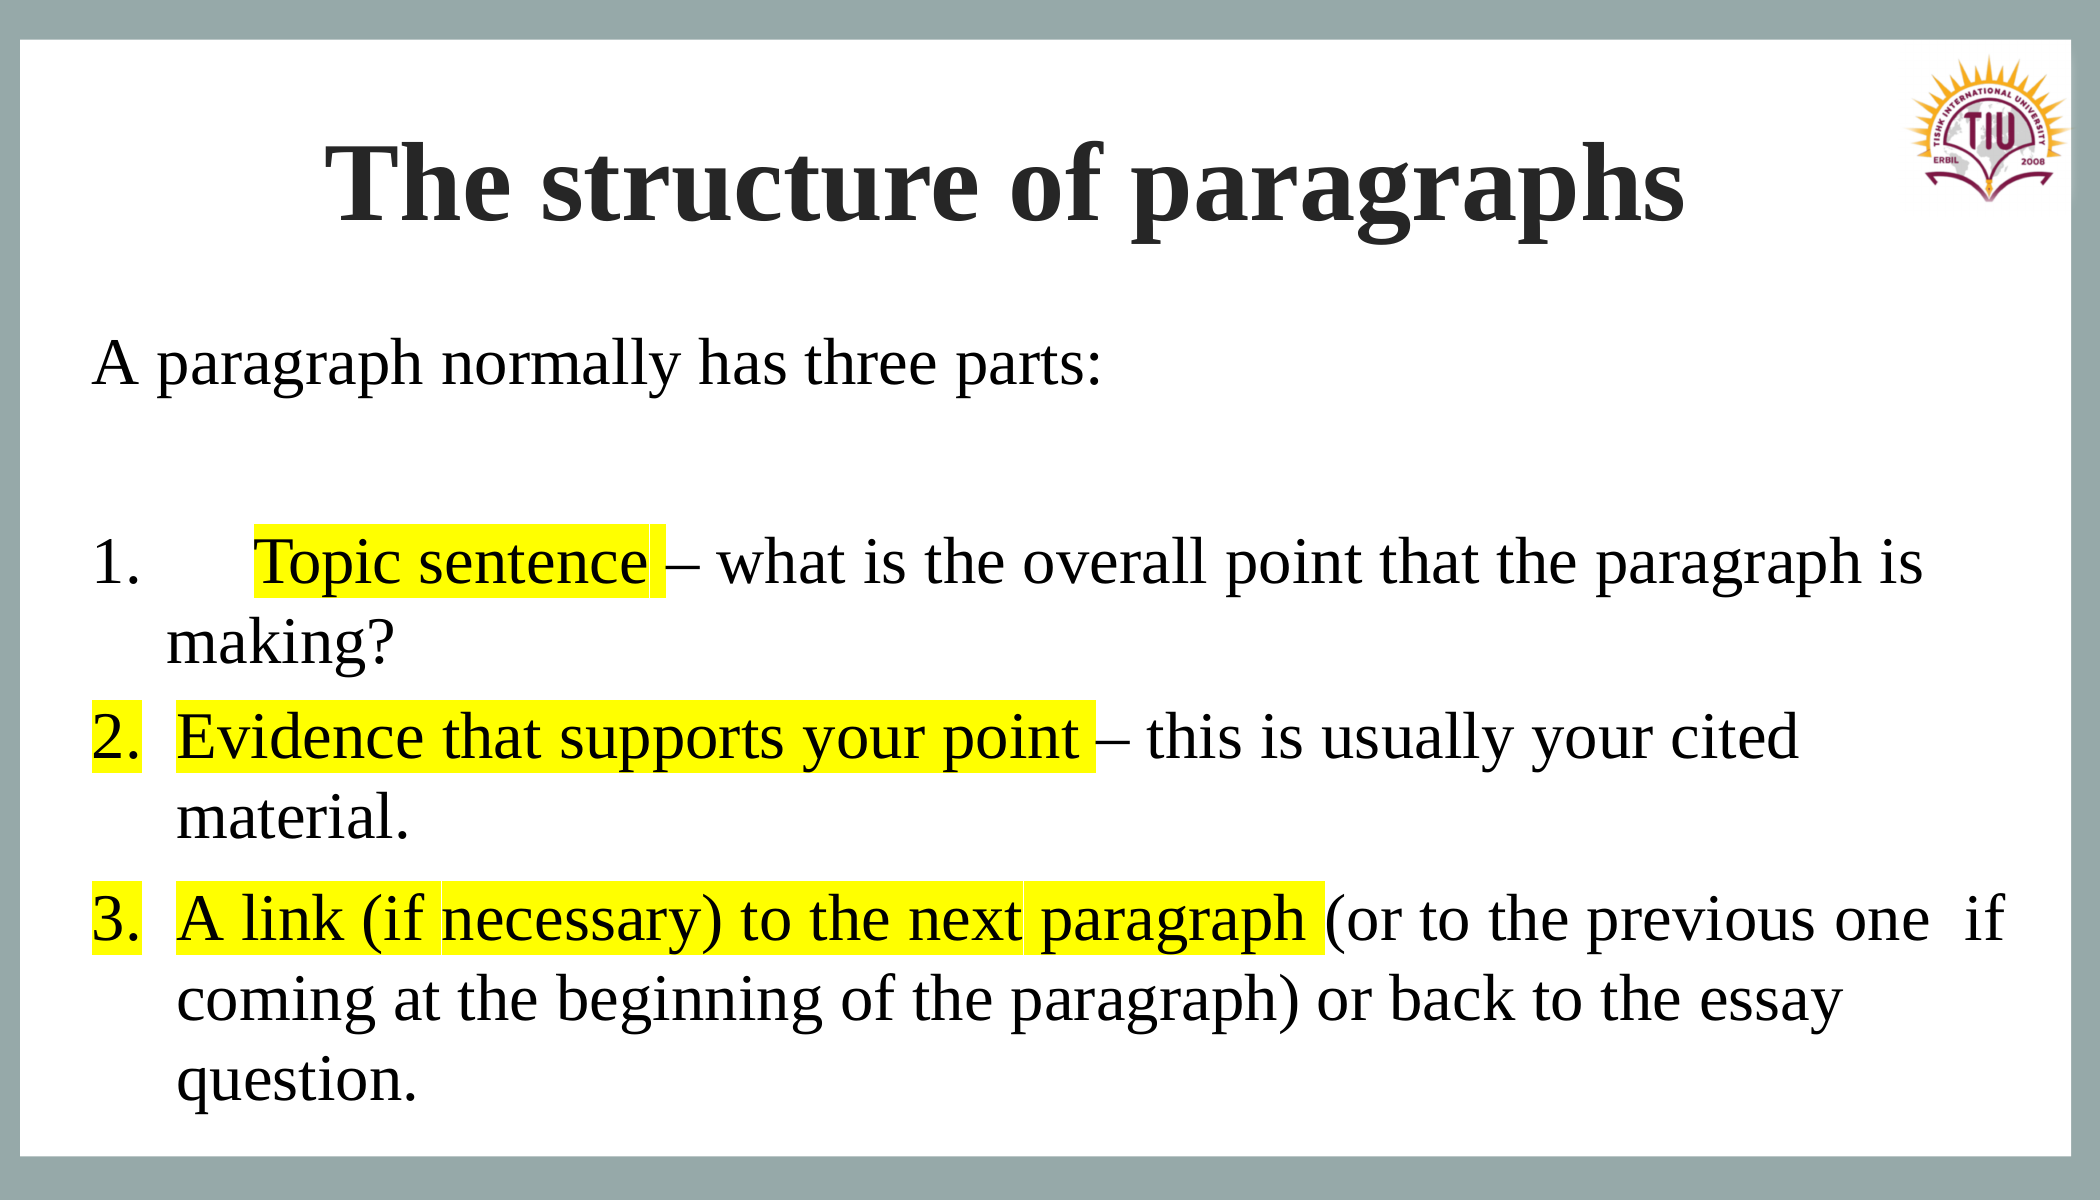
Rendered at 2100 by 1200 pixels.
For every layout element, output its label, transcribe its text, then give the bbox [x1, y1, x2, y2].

picture [1897, 37, 2081, 218]
text_box A paragraph normally has three parts: Topic sentence – what is the overall point that the paragraph is making? Evidence that supports your point – this is usually your cited material. A link (if necessary) to the next paragraph (or to the previous one if coming at the beginning of the paragraph) or back to the essay question. [89, 310, 2011, 1114]
text_box The structure of paragraphs [157, 106, 1852, 244]
text_box [0, 0, 2100, 1200]
text_box [20, 39, 2072, 1157]
